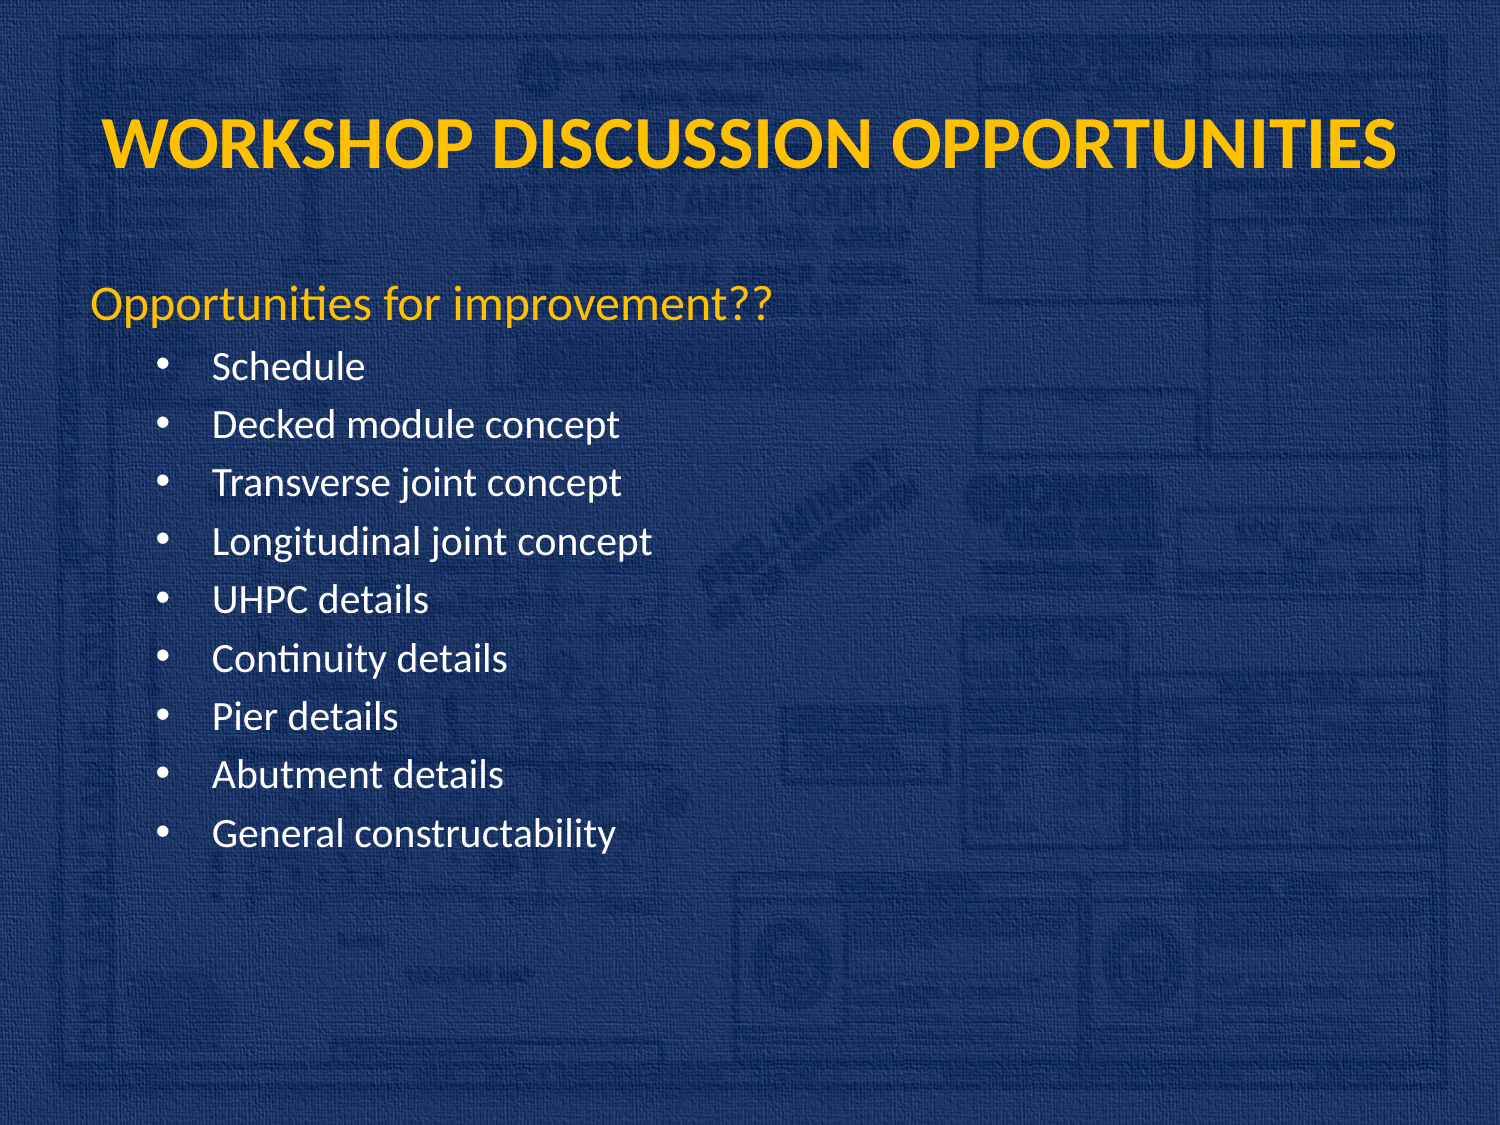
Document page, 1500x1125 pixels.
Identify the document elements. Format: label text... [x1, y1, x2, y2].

list Opportunities for improvement?? Schedule Decked module concept Transverse joint concept Longitudinal joint concept UHPC details Continuity details Pier details Abutment details General constructability [75, 262, 1425, 1005]
title WORKSHOP DISCUSSION OPPORTUNITIES [75, 45, 1425, 233]
picture [0, 0, 1500, 1125]
